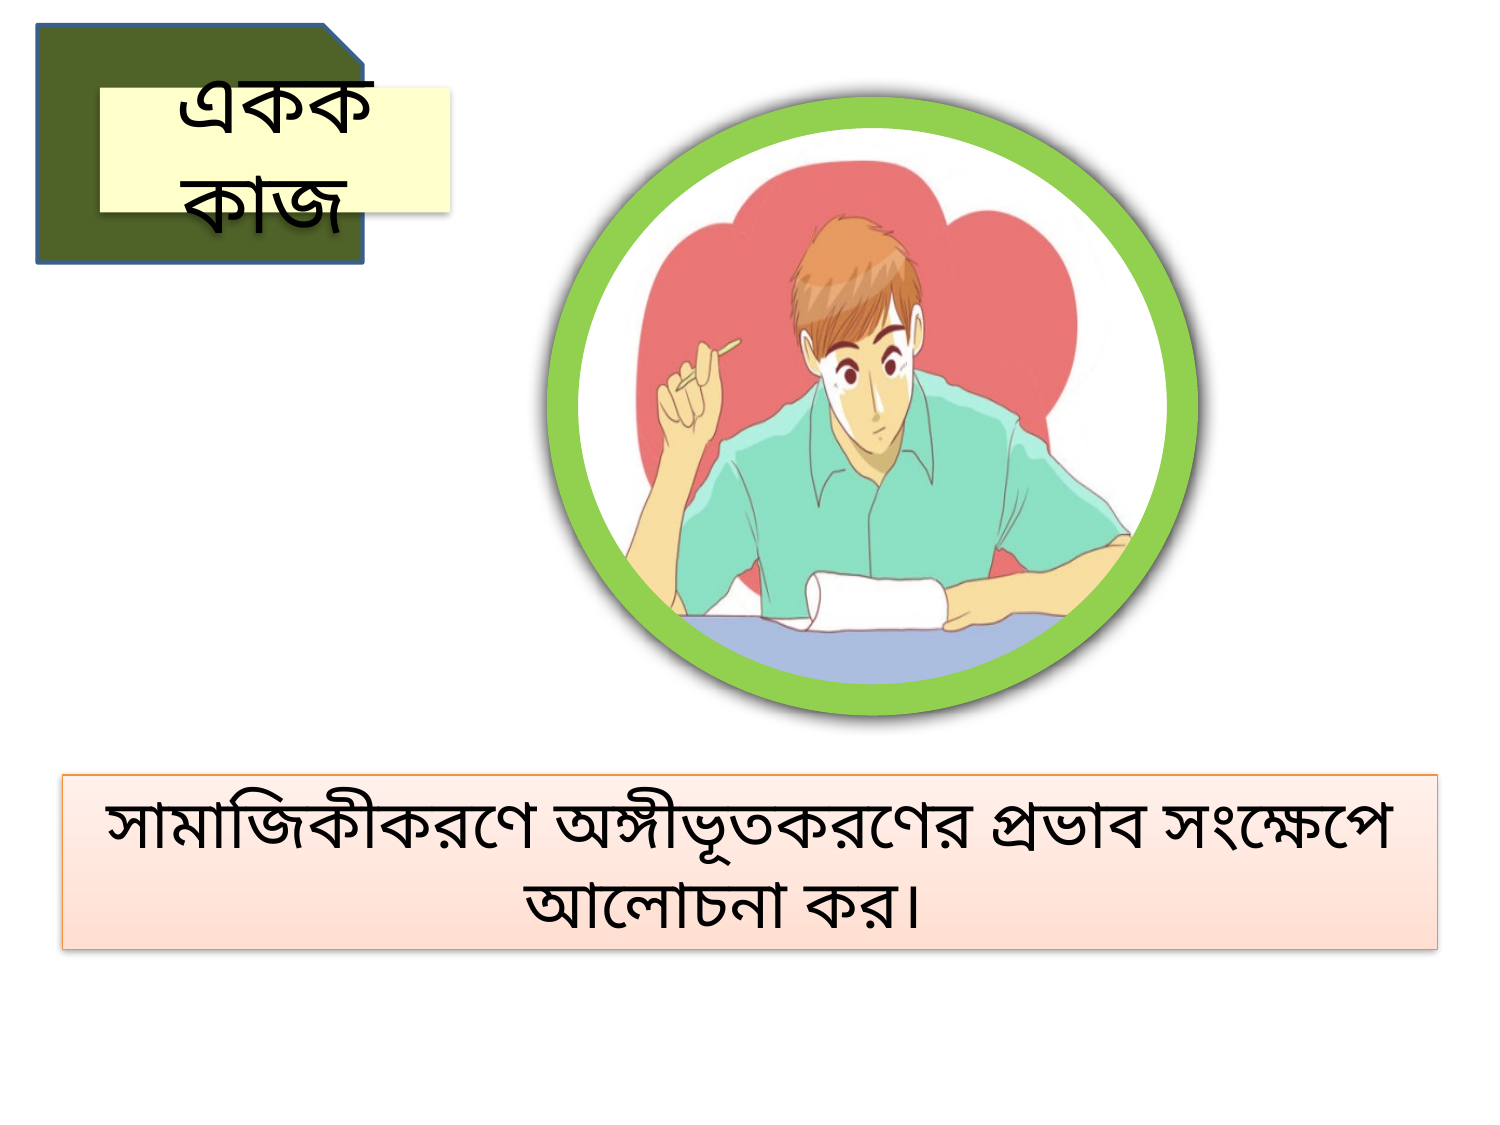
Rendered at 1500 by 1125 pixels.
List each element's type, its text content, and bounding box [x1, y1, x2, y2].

picture [562, 112, 1183, 701]
text_box একক কাজ [99, 87, 450, 213]
text_box [35, 22, 365, 265]
text_box সামাজিকীকরণে অঙ্গীভূতকরণের প্রভাব সংক্ষেপে আলোচনা কর। [62, 774, 1438, 950]
